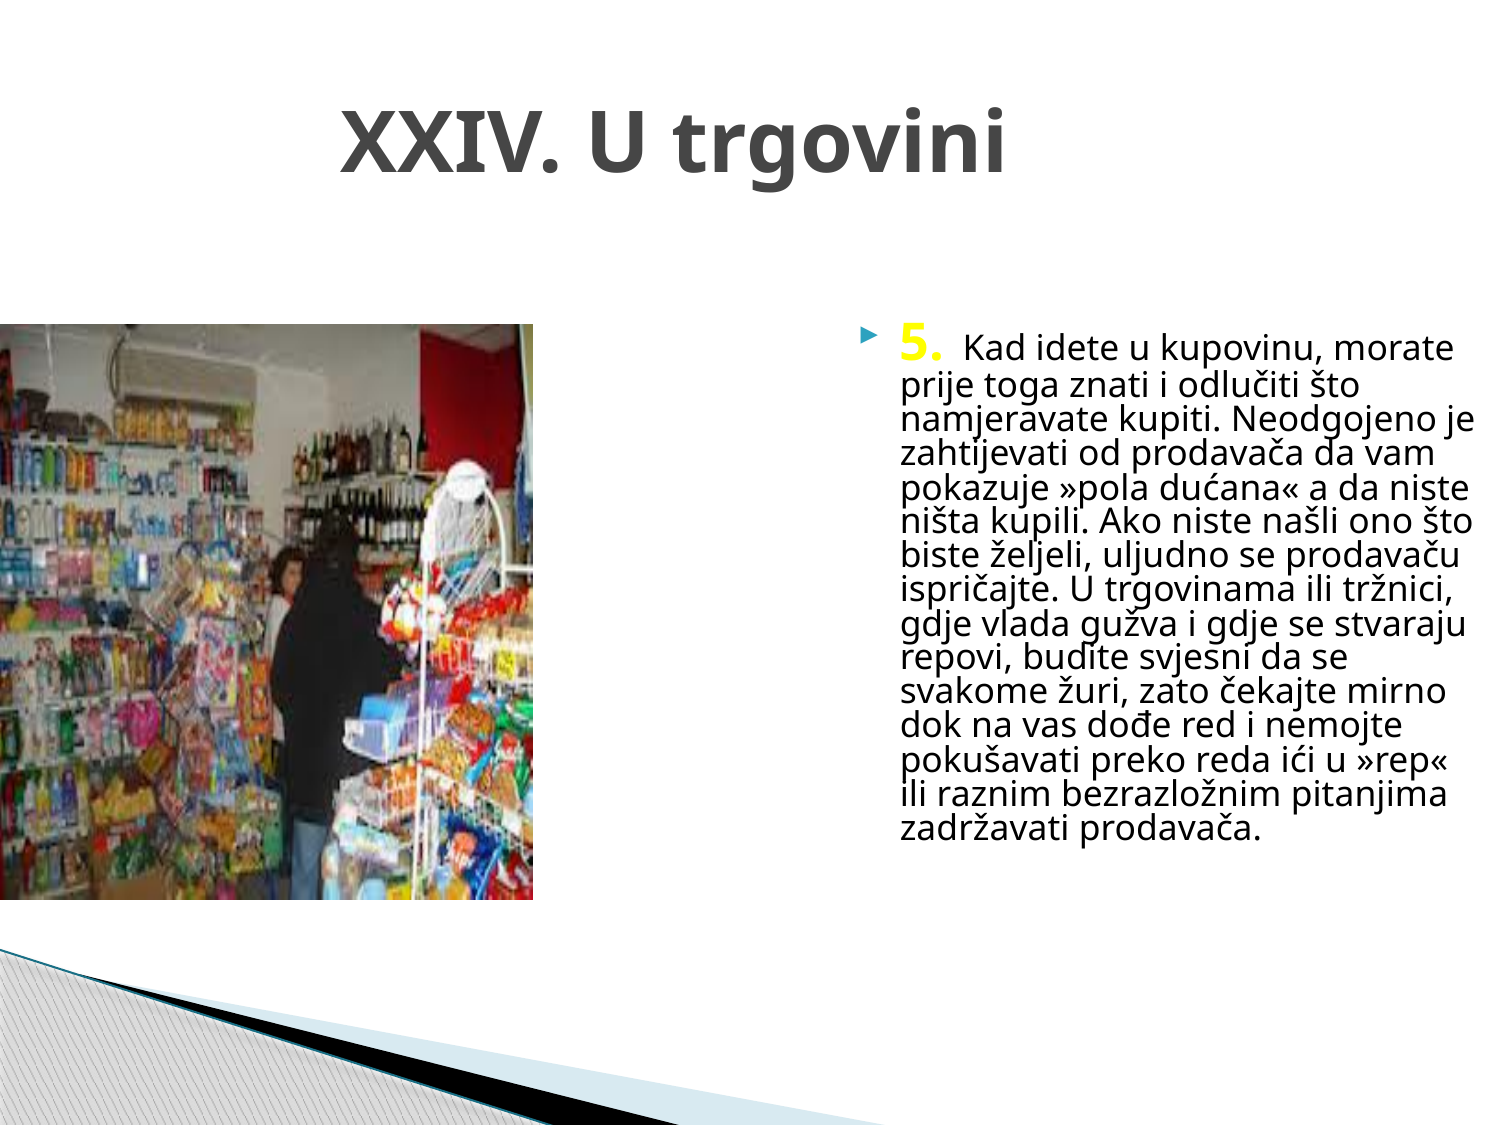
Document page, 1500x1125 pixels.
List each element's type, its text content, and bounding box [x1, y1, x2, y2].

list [0, 324, 533, 901]
title XXIV. U trgovini [0, 44, 1350, 233]
list 5. Kad idete u kupovinu, morate prije toga znati i odlučiti što namjeravate kupiti. Neodgojeno je zahtijevati od prodavača da vam pokazuje »pola dućana« a da niste ništa kupili. Ako niste našli ono što biste željeli, uljudno se prodavaču ispričajte. U trgovinama ili tržnici, gdje vlada gužva i gdje se stvaraju repovi, budite svjesni da se svakome žuri, zato čekajte mirno dok na vas dođe red i nemojte pokušavati preko reda ići u »rep« ili raznim bezrazložnim pitanjima zadržavati prodavača. [825, 262, 1500, 1050]
